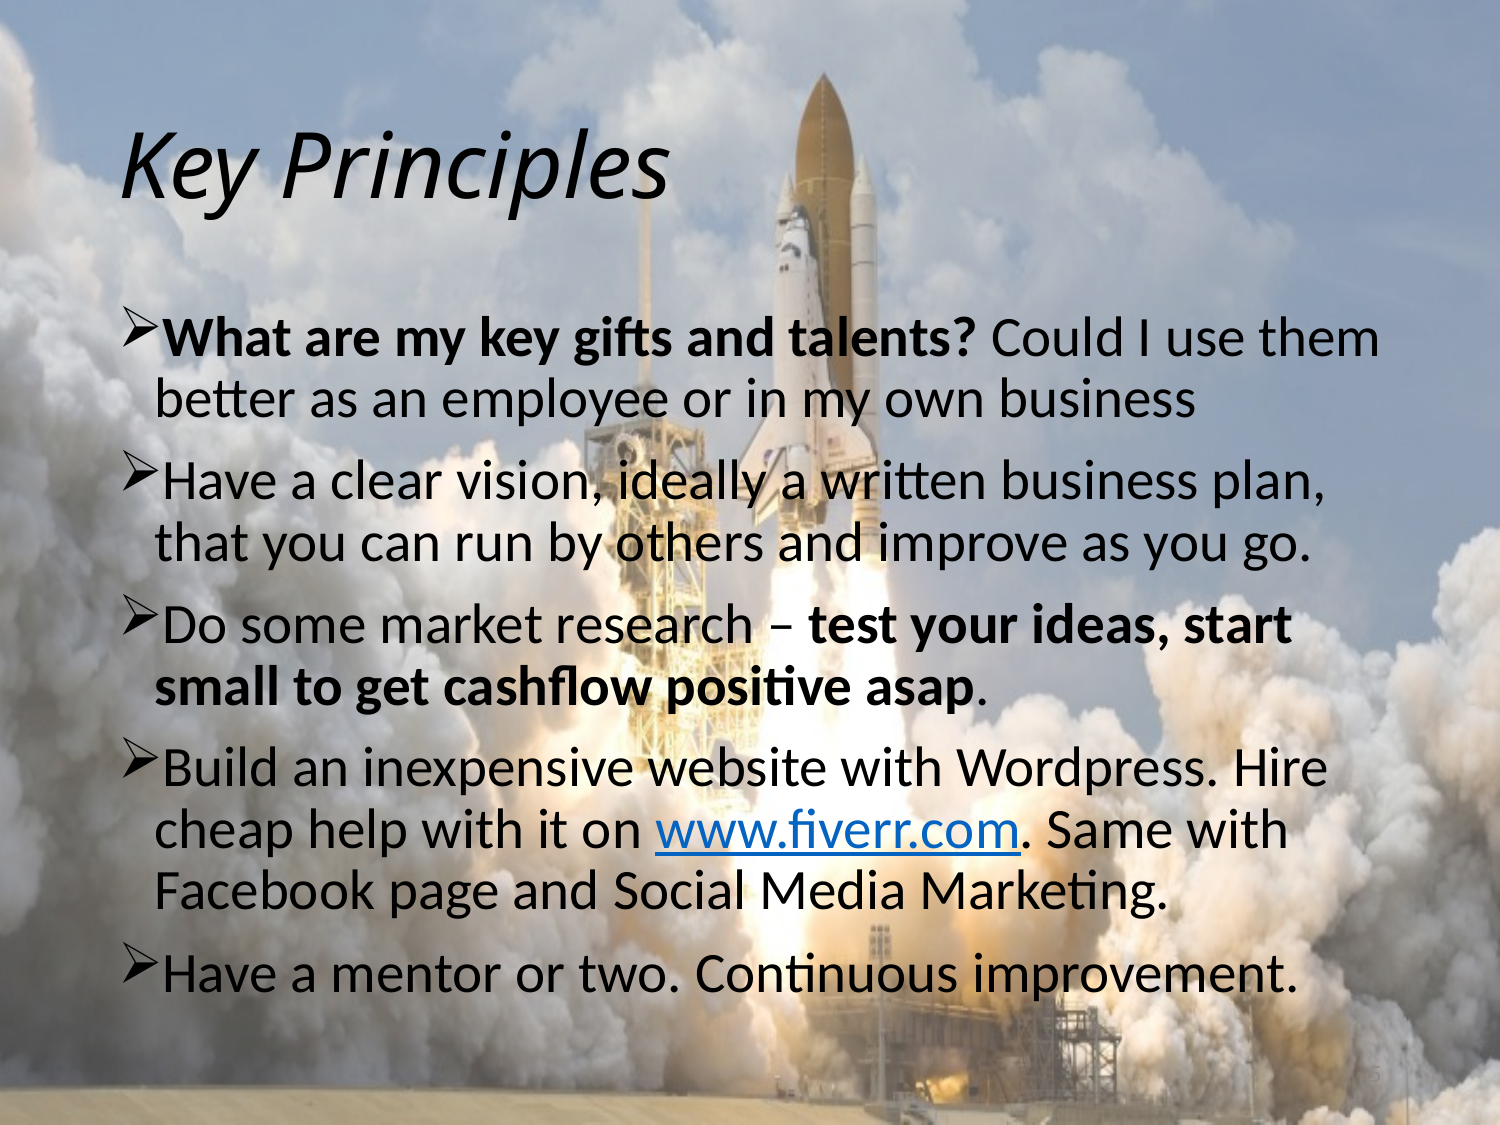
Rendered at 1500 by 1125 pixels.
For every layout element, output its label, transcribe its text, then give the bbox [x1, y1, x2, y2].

list What are my key gifts and talents? Could I use them better as an employee or in my own business Have a clear vision, ideally a written business plan, that you can run by others and improve as you go. Do some market research – test your ideas, start small to get cashflow positive asap. Build an inexpensive website with Wordpress. Hire cheap help with it on www.fiverr.com. Same with Facebook page and Social Media Marketing. Have a mentor or two. Continuous improvement. [103, 299, 1397, 1014]
slide_number 5 [1059, 1042, 1397, 1103]
title Key Principles [103, 59, 1397, 278]
